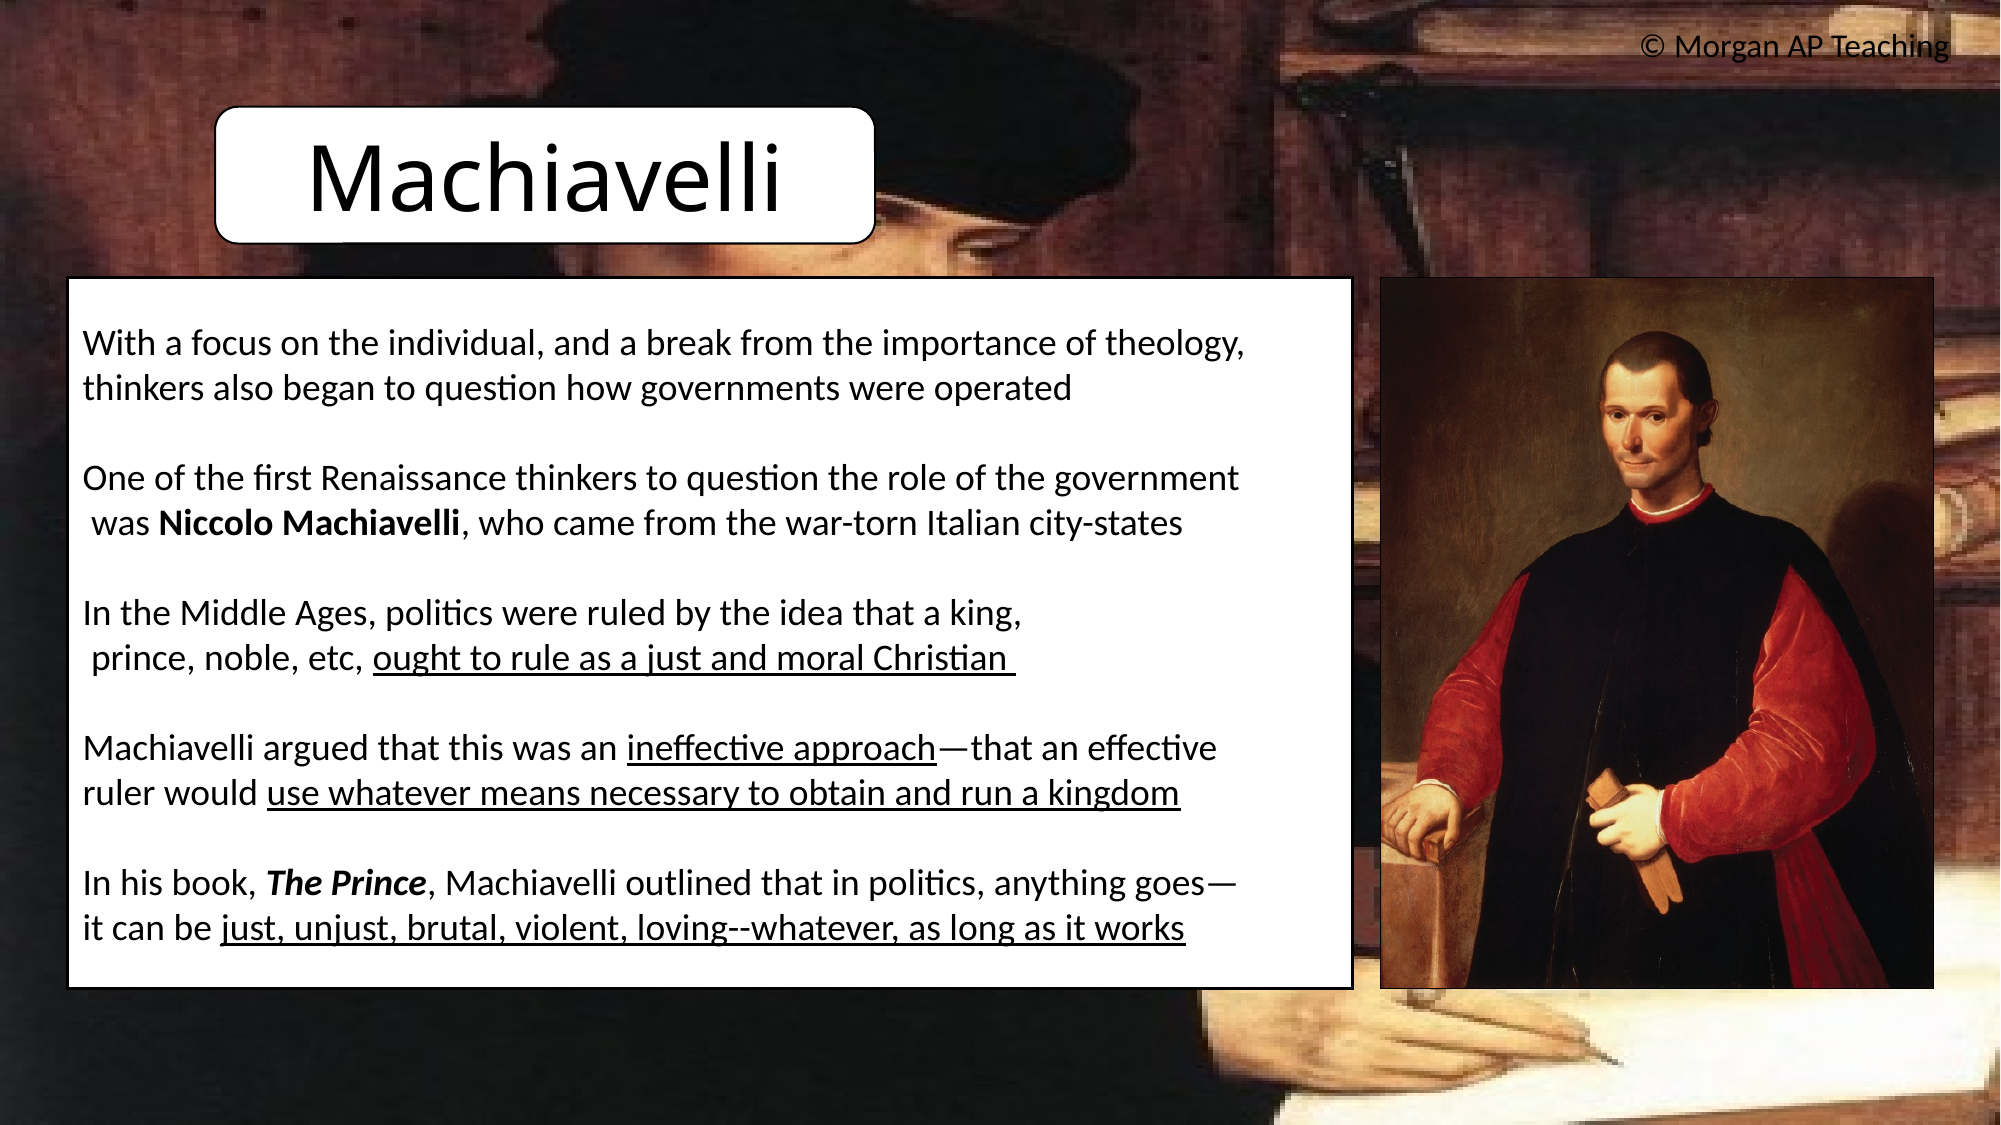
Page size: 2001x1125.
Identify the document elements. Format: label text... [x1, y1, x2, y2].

picture [0, 0, 2001, 1125]
text_box © Morgan AP Teaching [1624, 16, 2000, 72]
text_box Machiavelli [214, 105, 877, 245]
text_box With a focus on the individual, and a break from the importance of theology, thinkers also began to question how governments were operated One of the first Renaissance thinkers to question the role of the government was Niccolo Machiavelli, who came from the war-torn Italian city-states In the Middle Ages, politics were ruled by the idea that a king, prince, noble, etc, ought to rule as a just and moral Christian Machiavelli argued that this was an ineffective approach—that an effective ruler would use whatever means necessary to obtain and run a kingdom In his book, The Prince, Machiavelli outlined that in politics, anything goes— it can be just, unjust, brutal, violent, loving--whatever, as long as it works [67, 277, 1353, 989]
